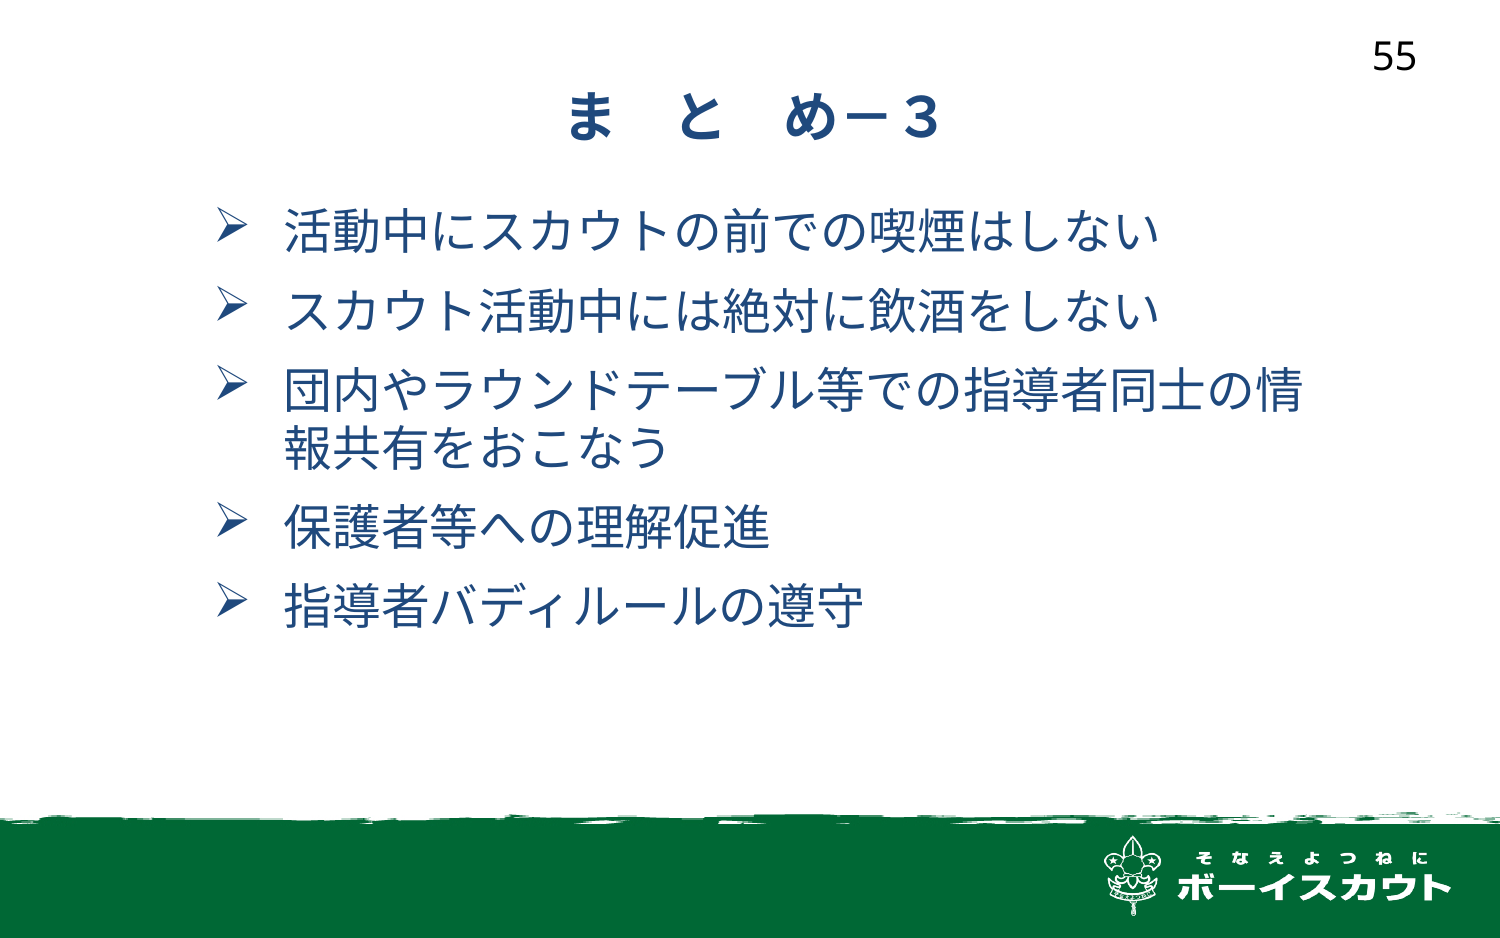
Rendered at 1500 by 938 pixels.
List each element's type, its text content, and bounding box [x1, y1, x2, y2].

slide_number 55 [1333, 33, 1456, 84]
text_box ま と め－３ [519, 37, 994, 194]
subtitle 活動中にスカウトの前での喫煙はしない スカウト活動中には絶対に飲酒をしない 団内やラウンドテーブル等での指導者同士の情報共有をおこなう 保護者等への理解促進 指導者バディルールの遵守 [198, 193, 1334, 626]
picture [0, 811, 1500, 938]
